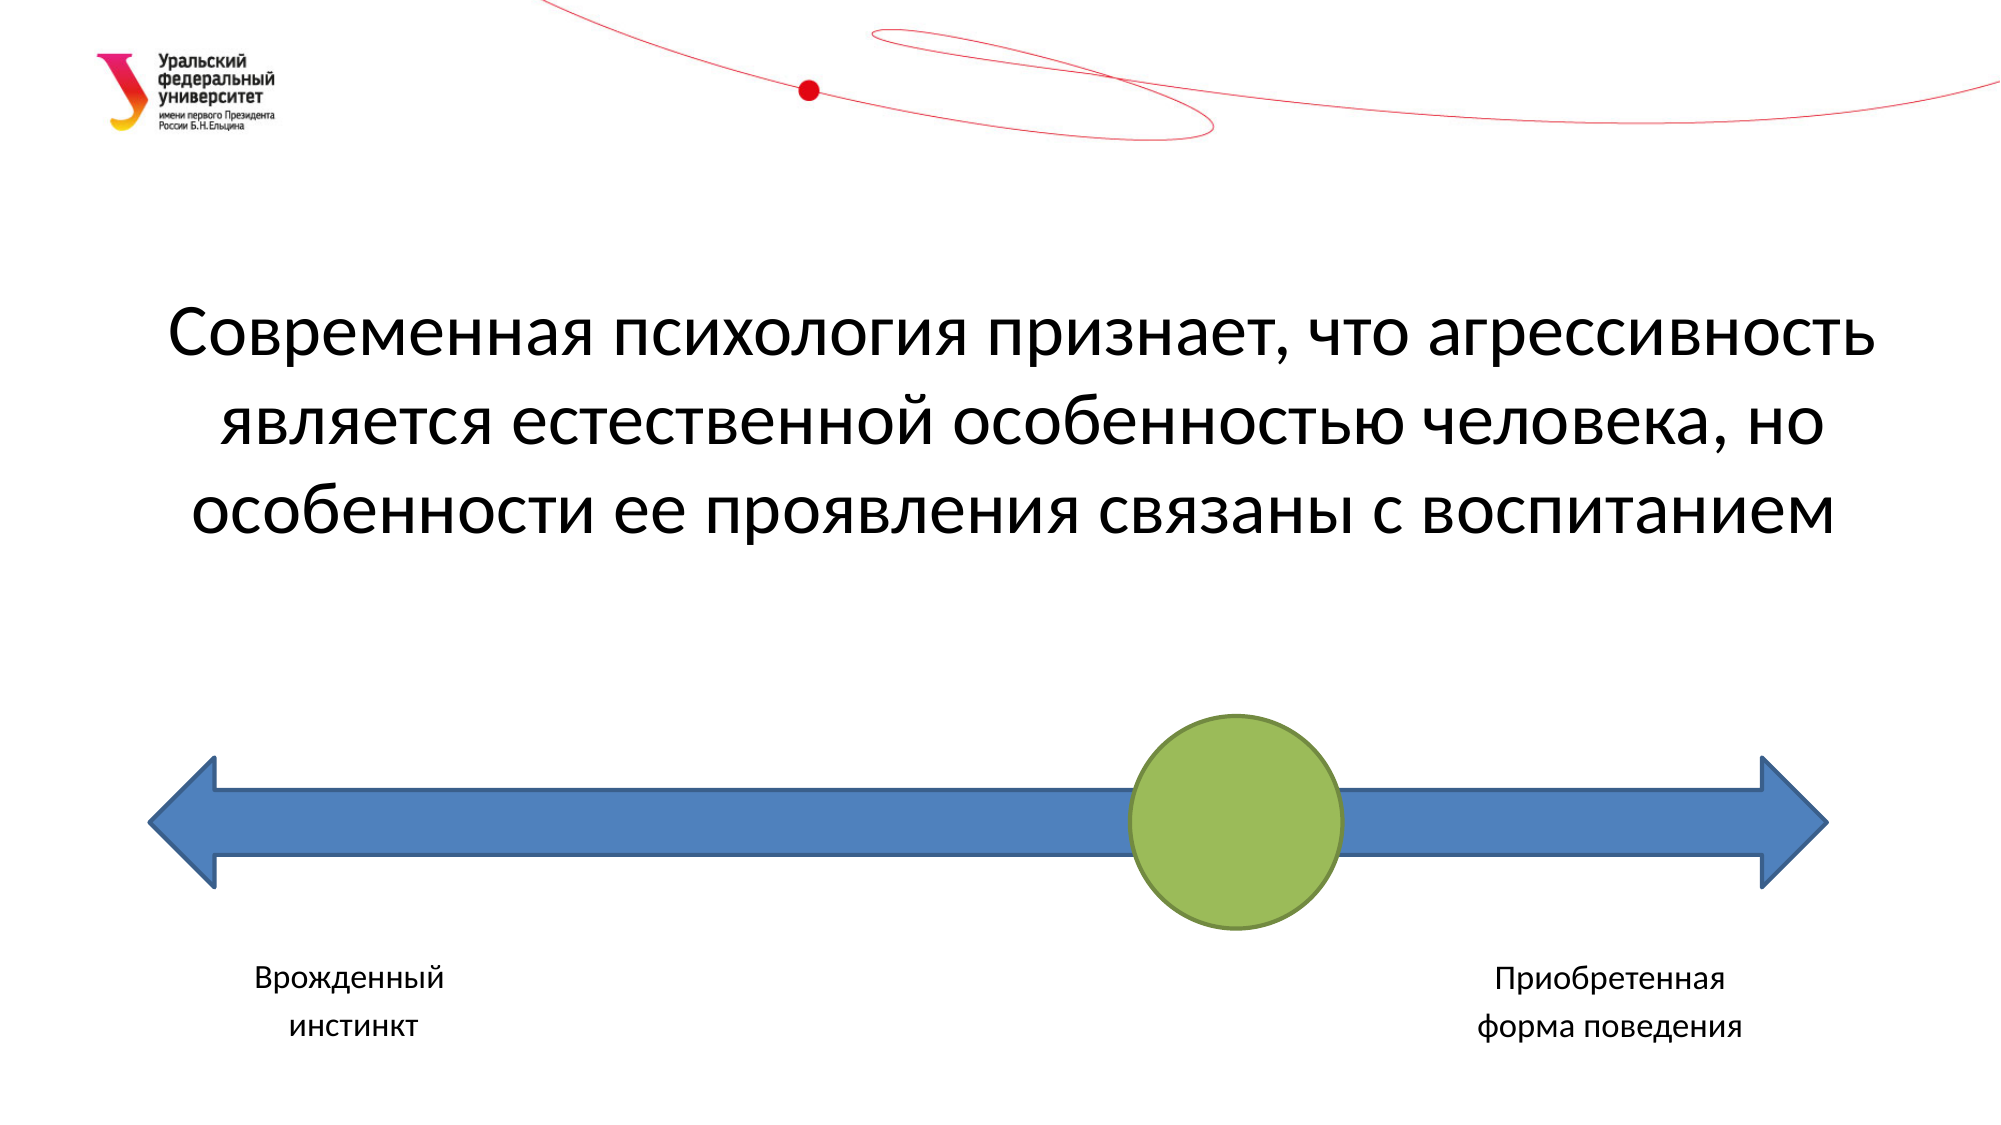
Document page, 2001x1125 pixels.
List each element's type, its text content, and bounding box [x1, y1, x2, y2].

title Современная психология признает, что агрессивность является естественной особенностью человека, но особенности ее проявления связаны с воспитанием [149, 237, 1898, 592]
text_box [1340, 755, 1829, 890]
text_box [147, 755, 1133, 890]
picture [0, 0, 2000, 166]
text_box [1127, 713, 1345, 931]
text_box Приобретенная форма поведения [1366, 947, 1863, 1052]
text_box Врожденный инстинкт [183, 947, 524, 1052]
